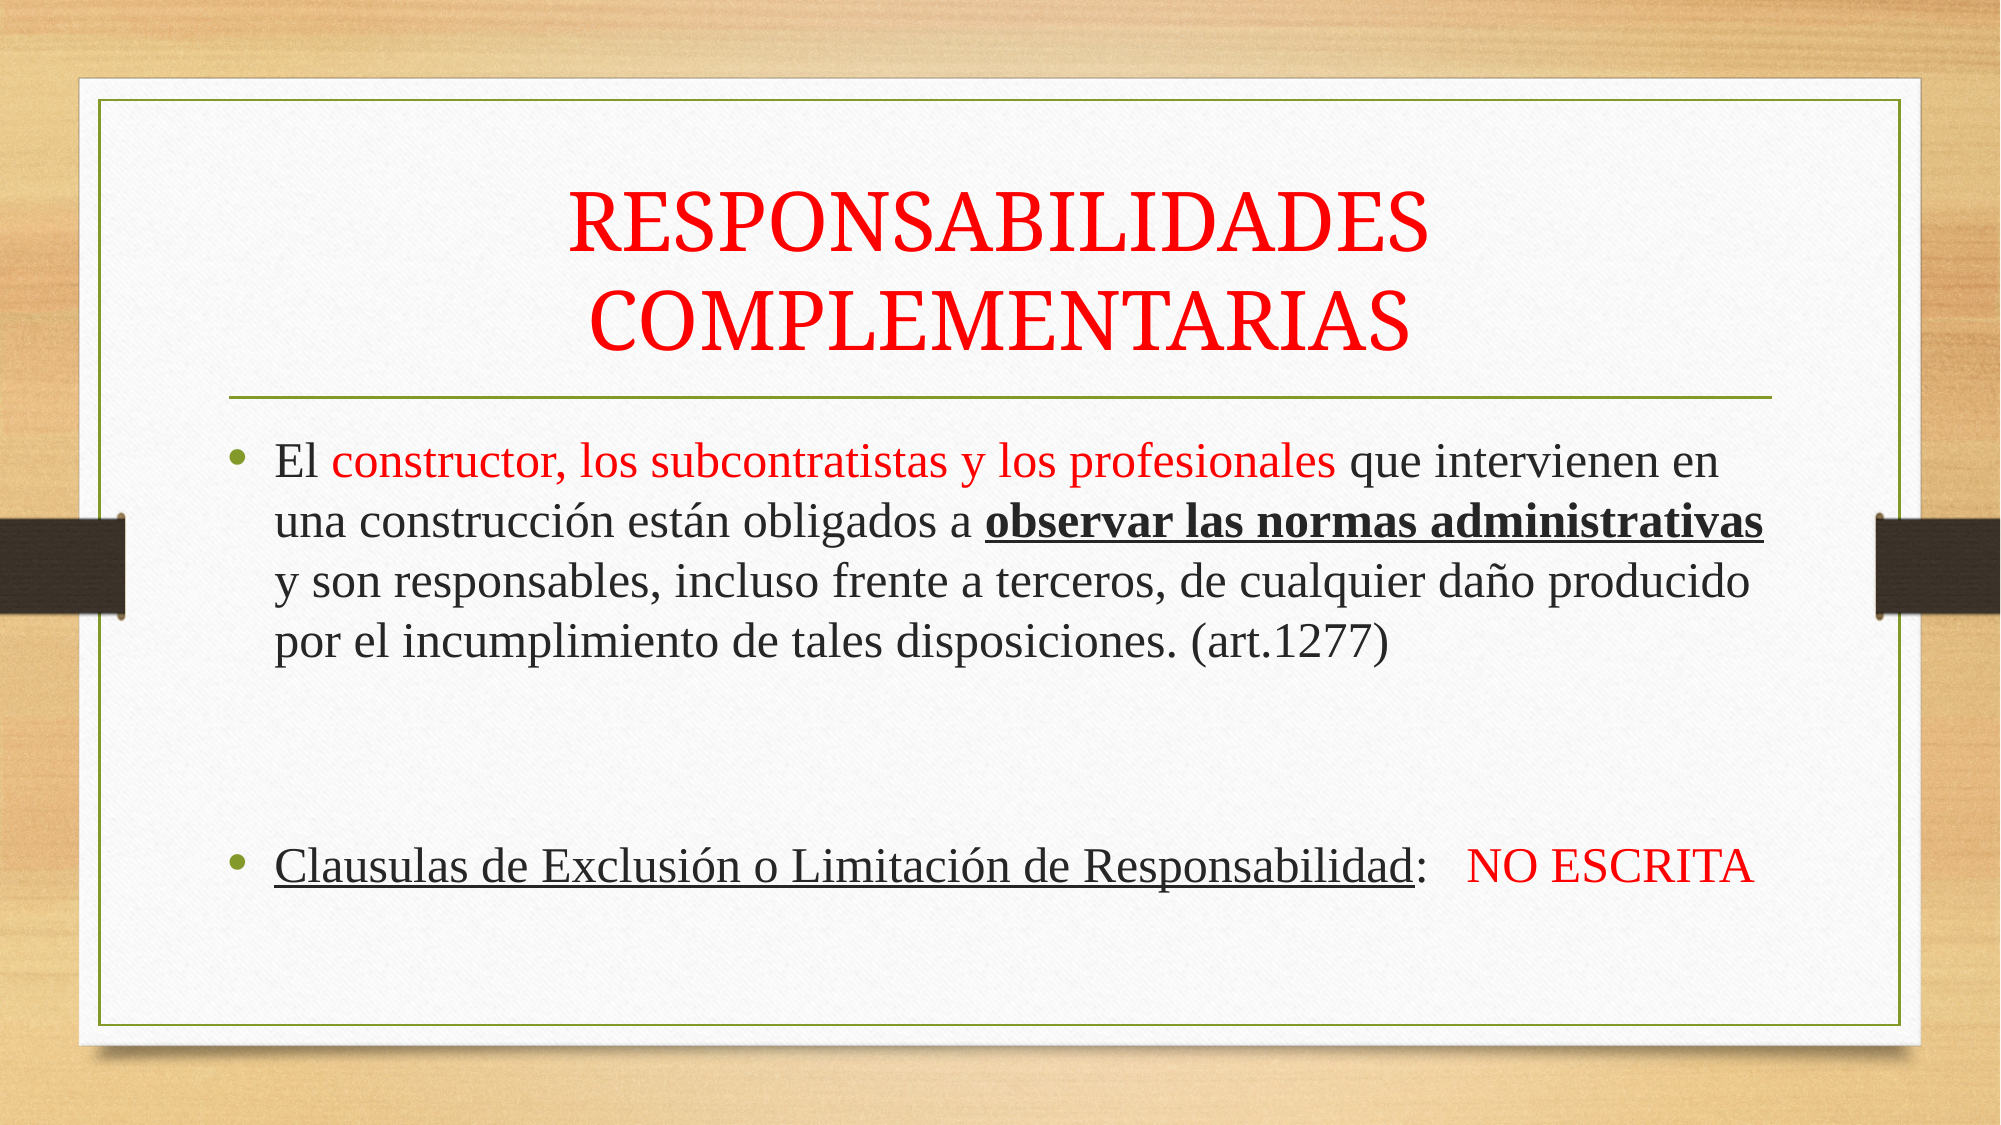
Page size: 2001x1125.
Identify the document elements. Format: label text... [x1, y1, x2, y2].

title RESPONSABILIDADES COMPLEMENTARIAS [212, 161, 1788, 375]
picture [0, 0, 2001, 1125]
list El constructor, los subcontratistas y los profesionales que intervienen en una construcción están obligados a observar las normas administrativas y son responsables, incluso frente a terceros, de cualquier daño producido por el incumplimiento de tales disposiciones. (art.1277) Clausulas de Exclusión o Limitación de Responsabilidad: NO ESCRITA [212, 419, 1788, 964]
